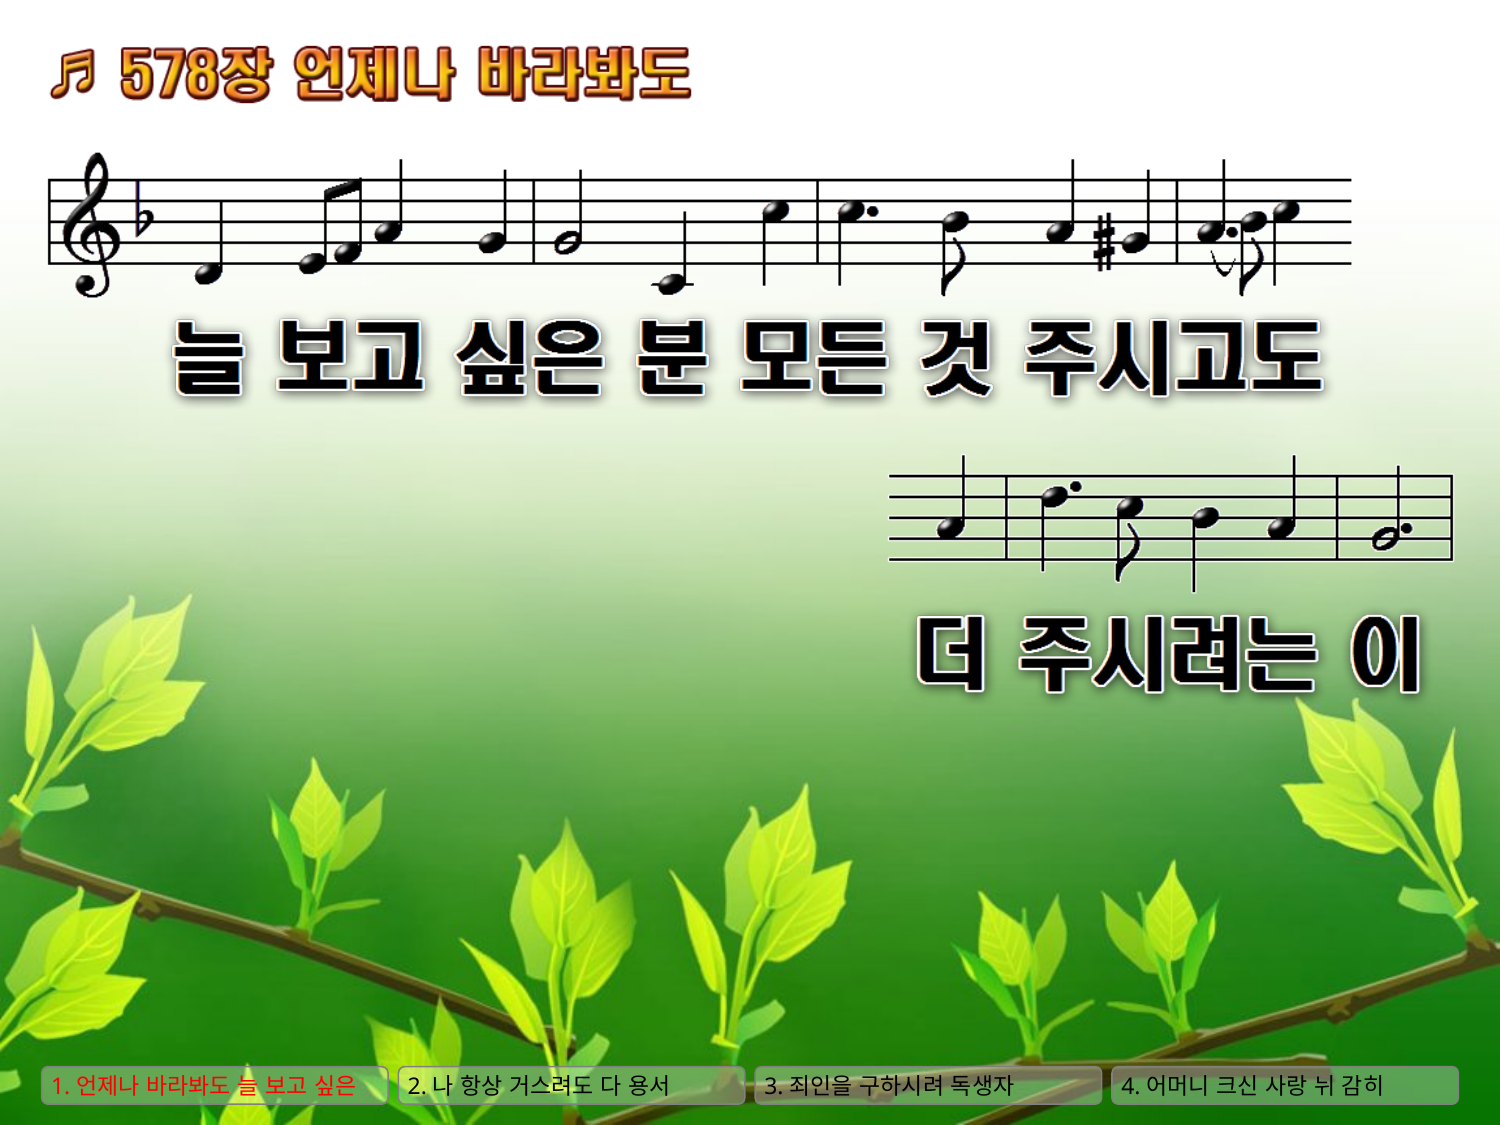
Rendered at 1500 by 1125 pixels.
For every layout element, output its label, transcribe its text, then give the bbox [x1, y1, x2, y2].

text_box 1.언제나 바라봐도 늘 보고 싶은 [41, 1066, 389, 1105]
text_box 3.죄인을 구하시려 독생자 [755, 1066, 1102, 1105]
text_box 2.나 항상 거스려도 다 용서 [398, 1066, 745, 1105]
picture [0, 0, 1500, 1125]
text_box 4.어머니 크신 사랑 뉘 감히 [1111, 1066, 1459, 1105]
